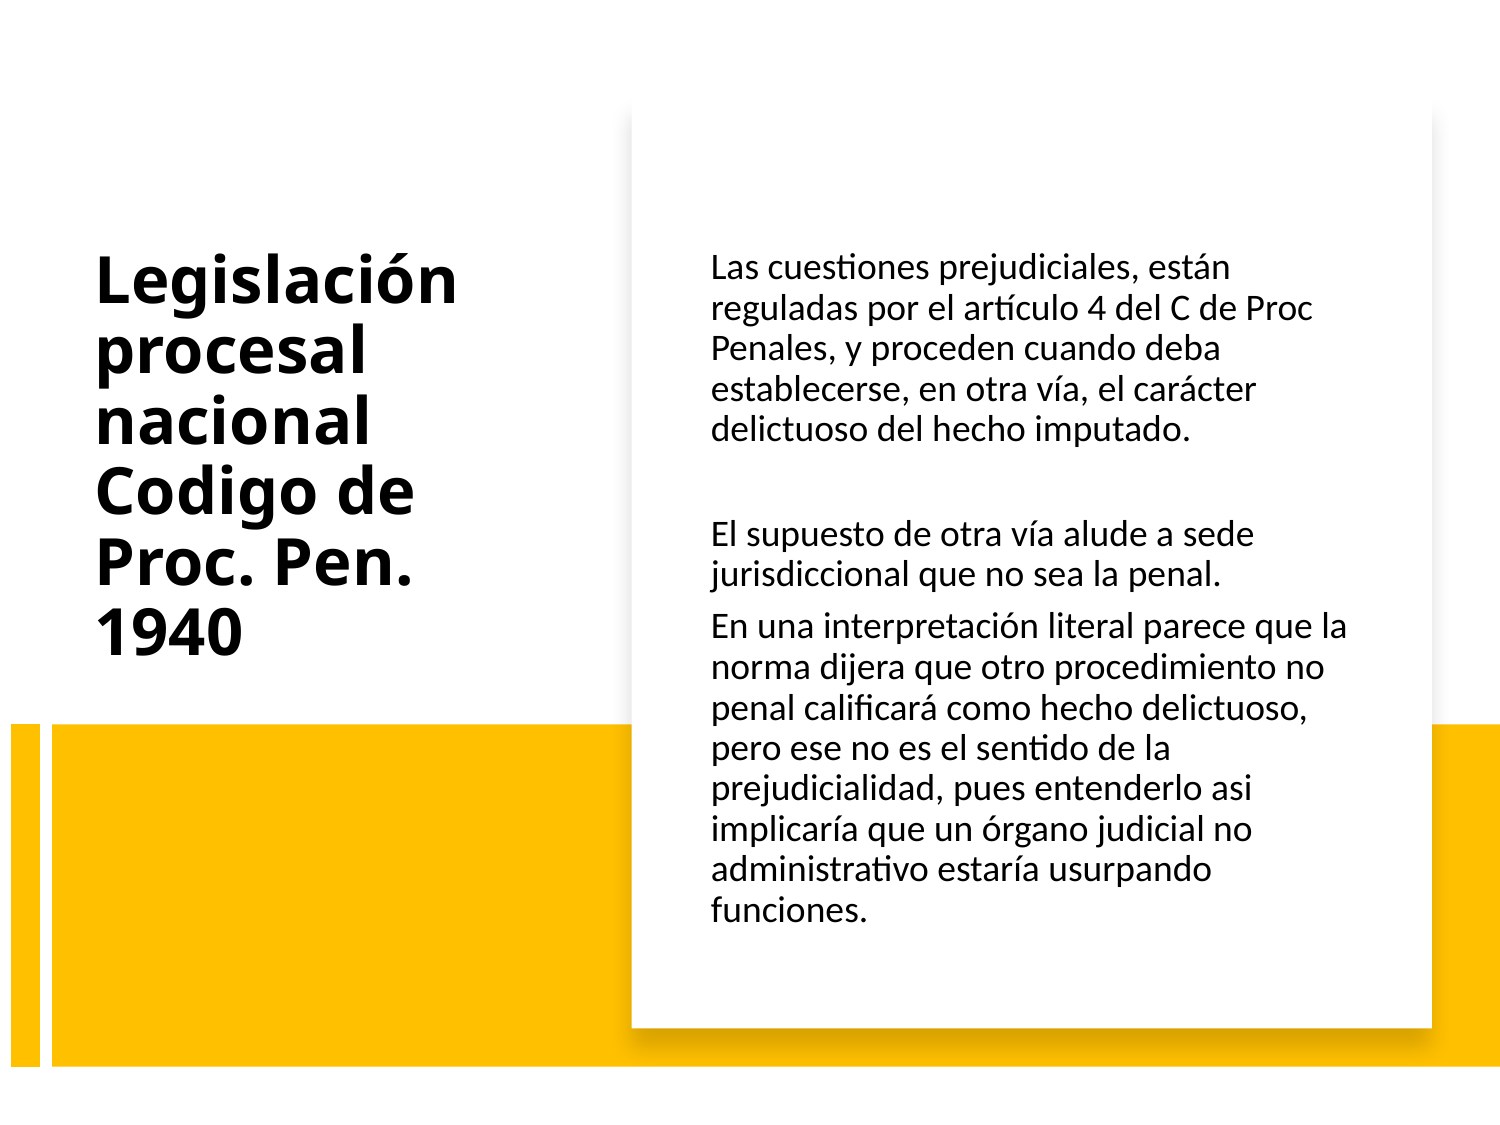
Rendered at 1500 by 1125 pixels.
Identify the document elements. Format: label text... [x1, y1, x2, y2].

text_box [631, 95, 1433, 724]
text_box Las cuestiones prejudiciales, están reguladas por el artículo 4 del C de Proc Penales, y proceden cuando deba establecerse, en otra vía, el carácter delictuoso del hecho imputado. El supuesto de otra vía alude a sede jurisdiccional que no sea la penal. En una interpretación literal parece que la norma dijera que otro procedimiento no penal calificará como hecho delictuoso, pero ese no es el sentido de la prejudicialidad, pues entenderlo asi implicaría que un órgano judicial no administrativo estaría usurpando funciones. [695, 239, 1378, 724]
text_box [0, 0, 1500, 1125]
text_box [25, 724, 1500, 1067]
title Legislación procesal nacional Codigo de Proc. Pen. 1940 [79, 239, 547, 682]
